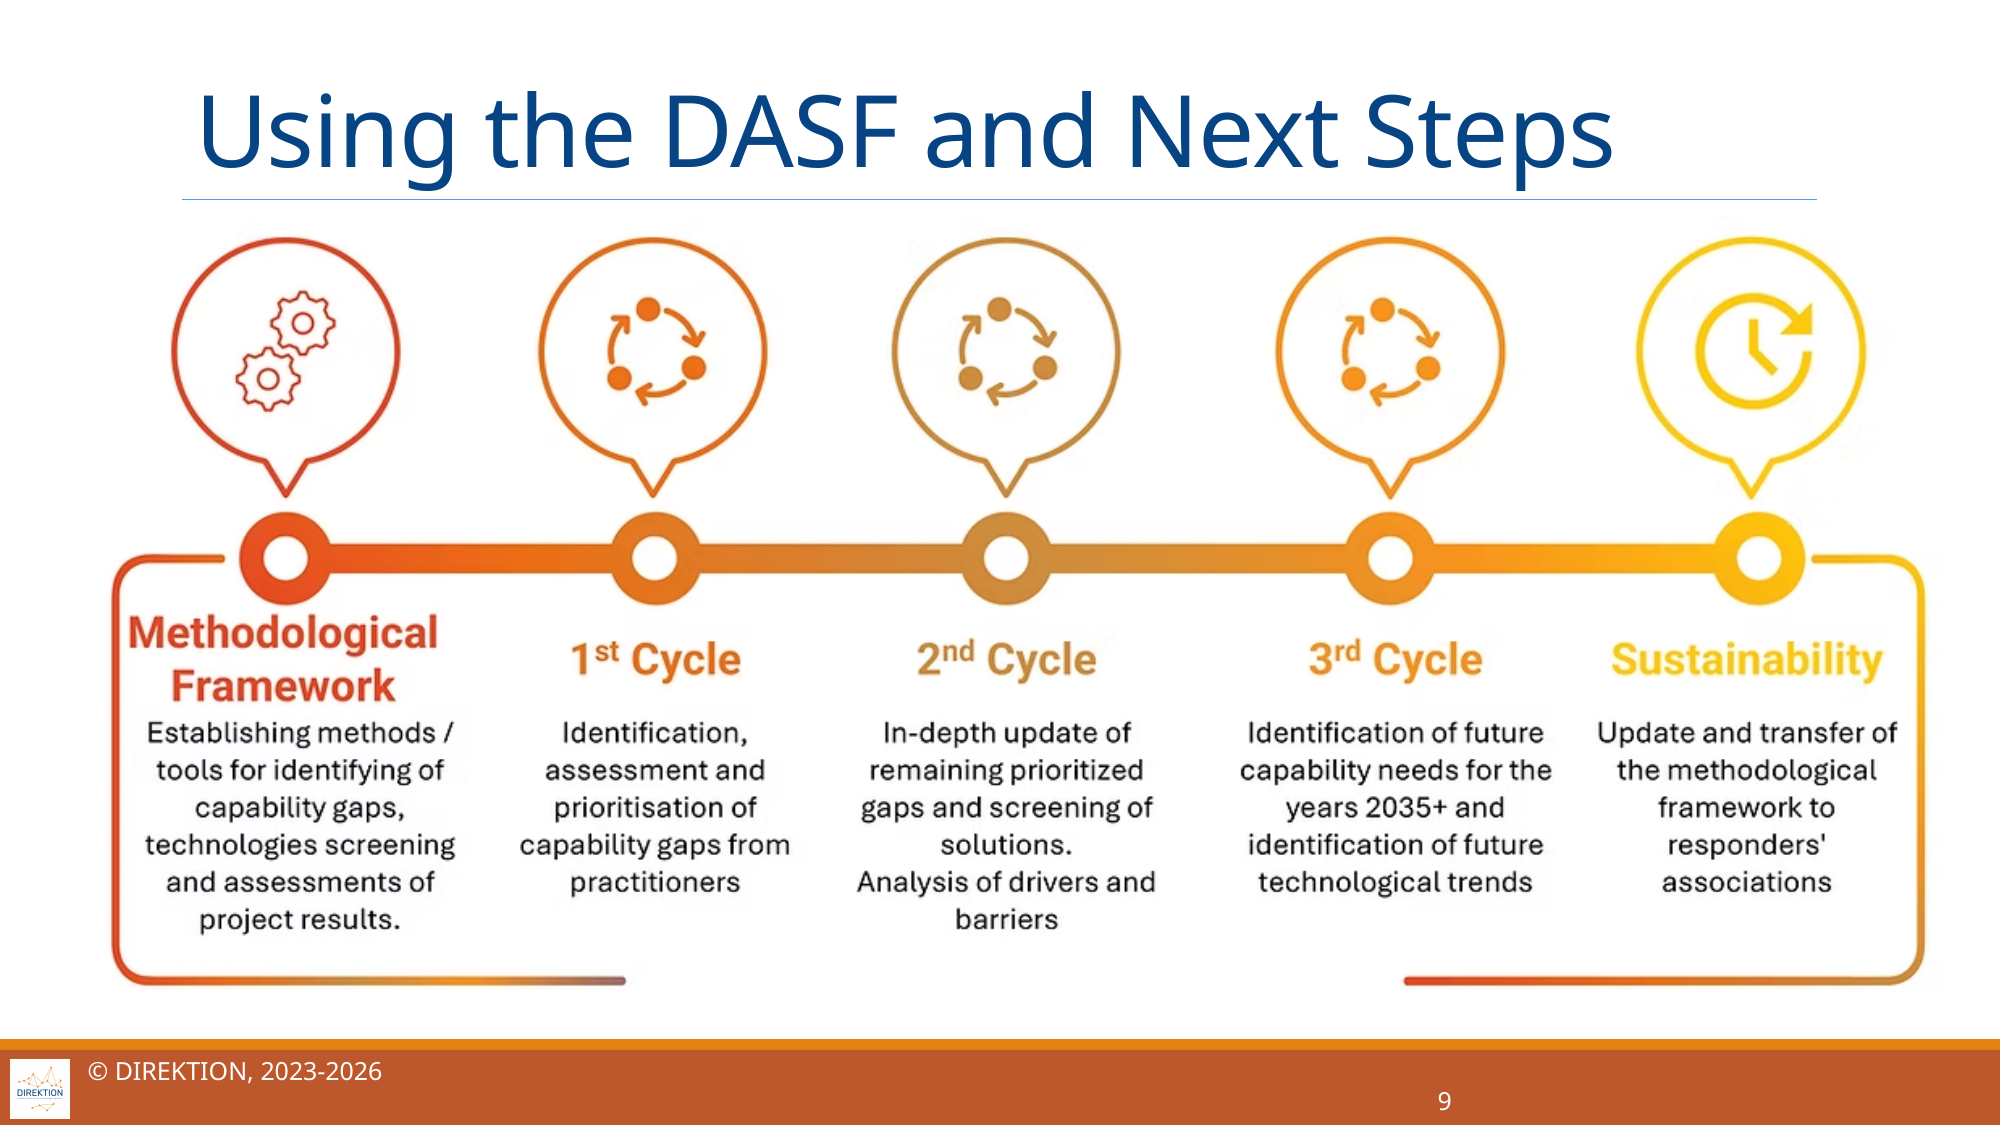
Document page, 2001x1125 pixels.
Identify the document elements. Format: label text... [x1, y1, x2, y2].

picture [80, 214, 1946, 1024]
title Using the DASF and Next Steps [180, 47, 1830, 196]
picture [10, 1059, 70, 1119]
